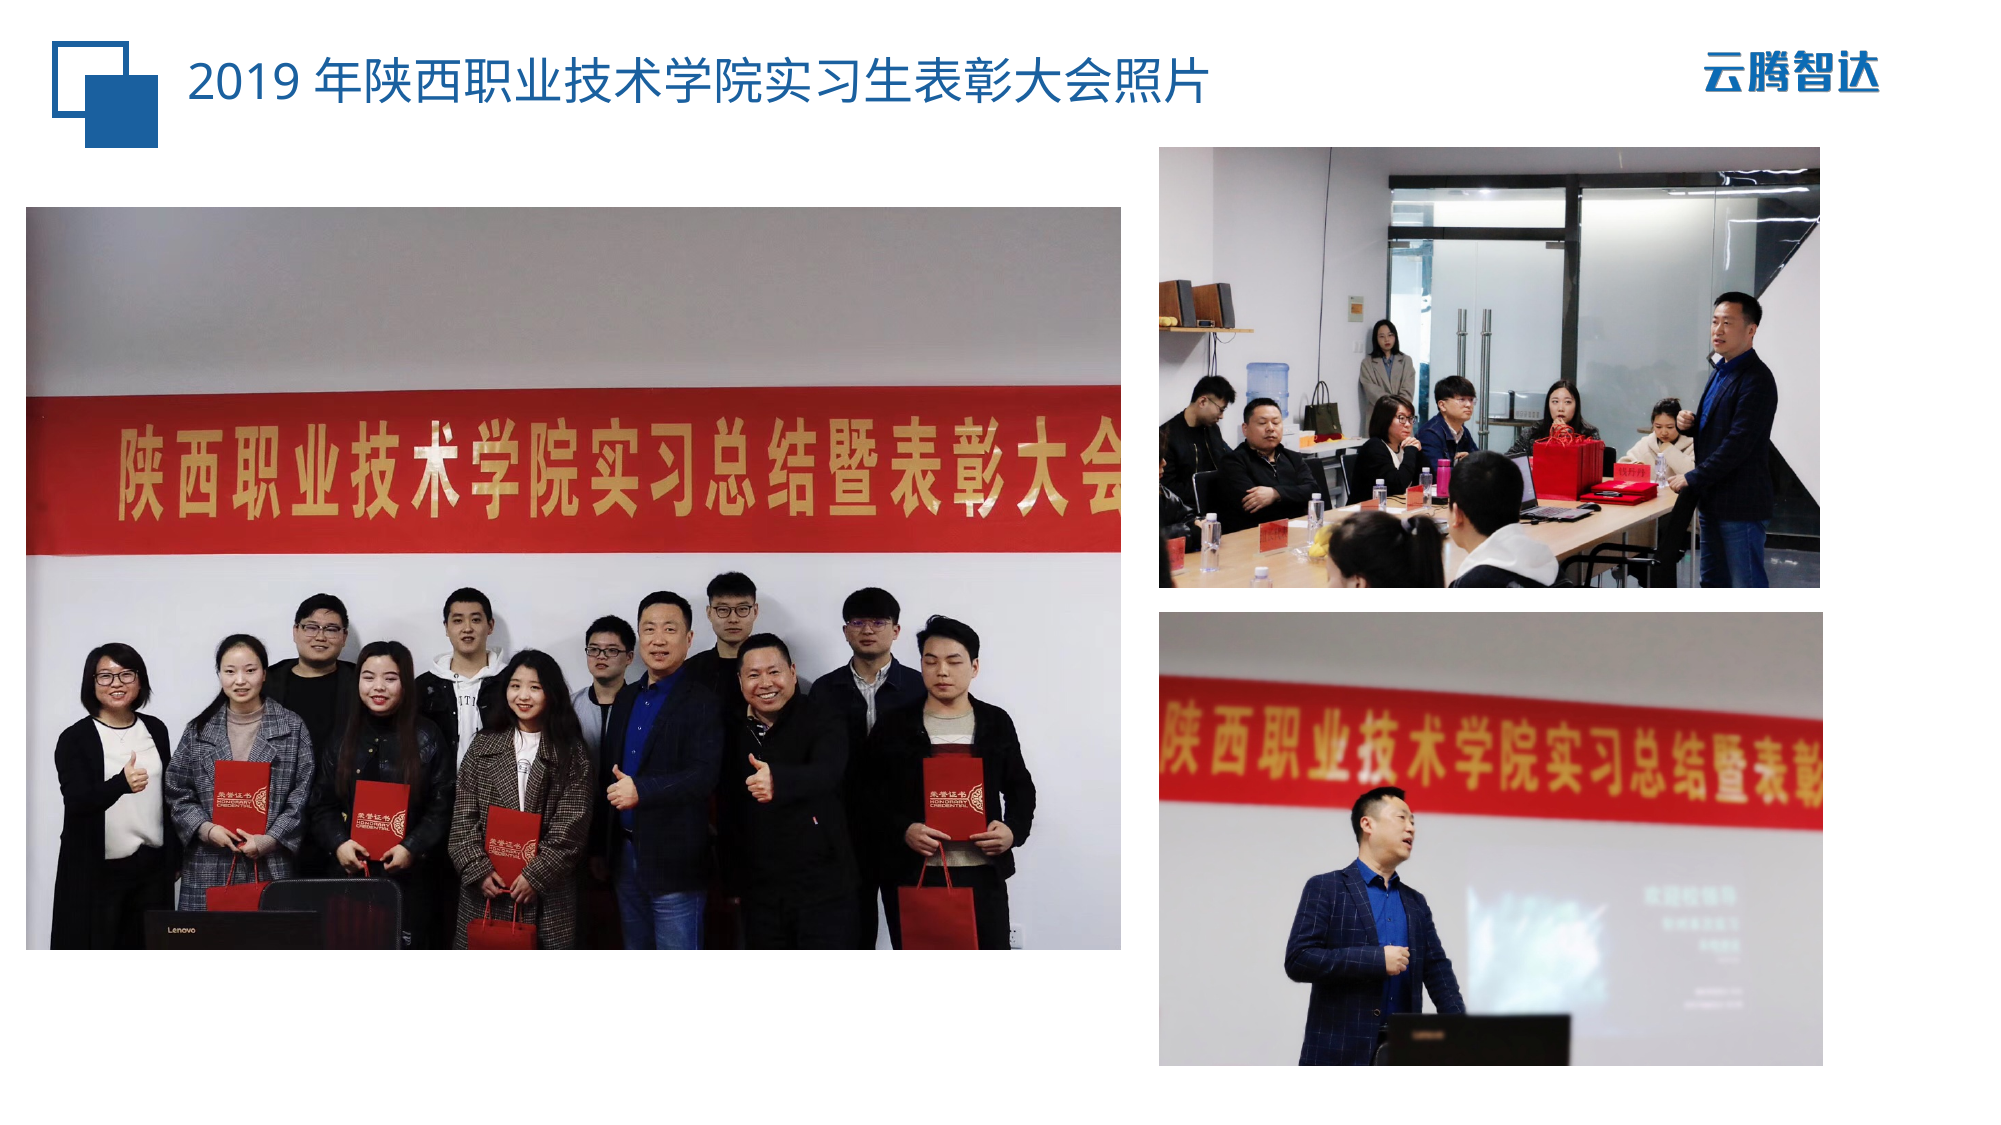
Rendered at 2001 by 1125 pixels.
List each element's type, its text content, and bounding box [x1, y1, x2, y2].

picture [26, 207, 1121, 950]
text_box [85, 75, 158, 148]
picture [1159, 0, 1892, 588]
text_box 2019年陕西职业技术学院实习生表彰大会照片 [187, 37, 1410, 121]
text_box [54, 43, 127, 116]
picture [1159, 612, 1823, 1066]
